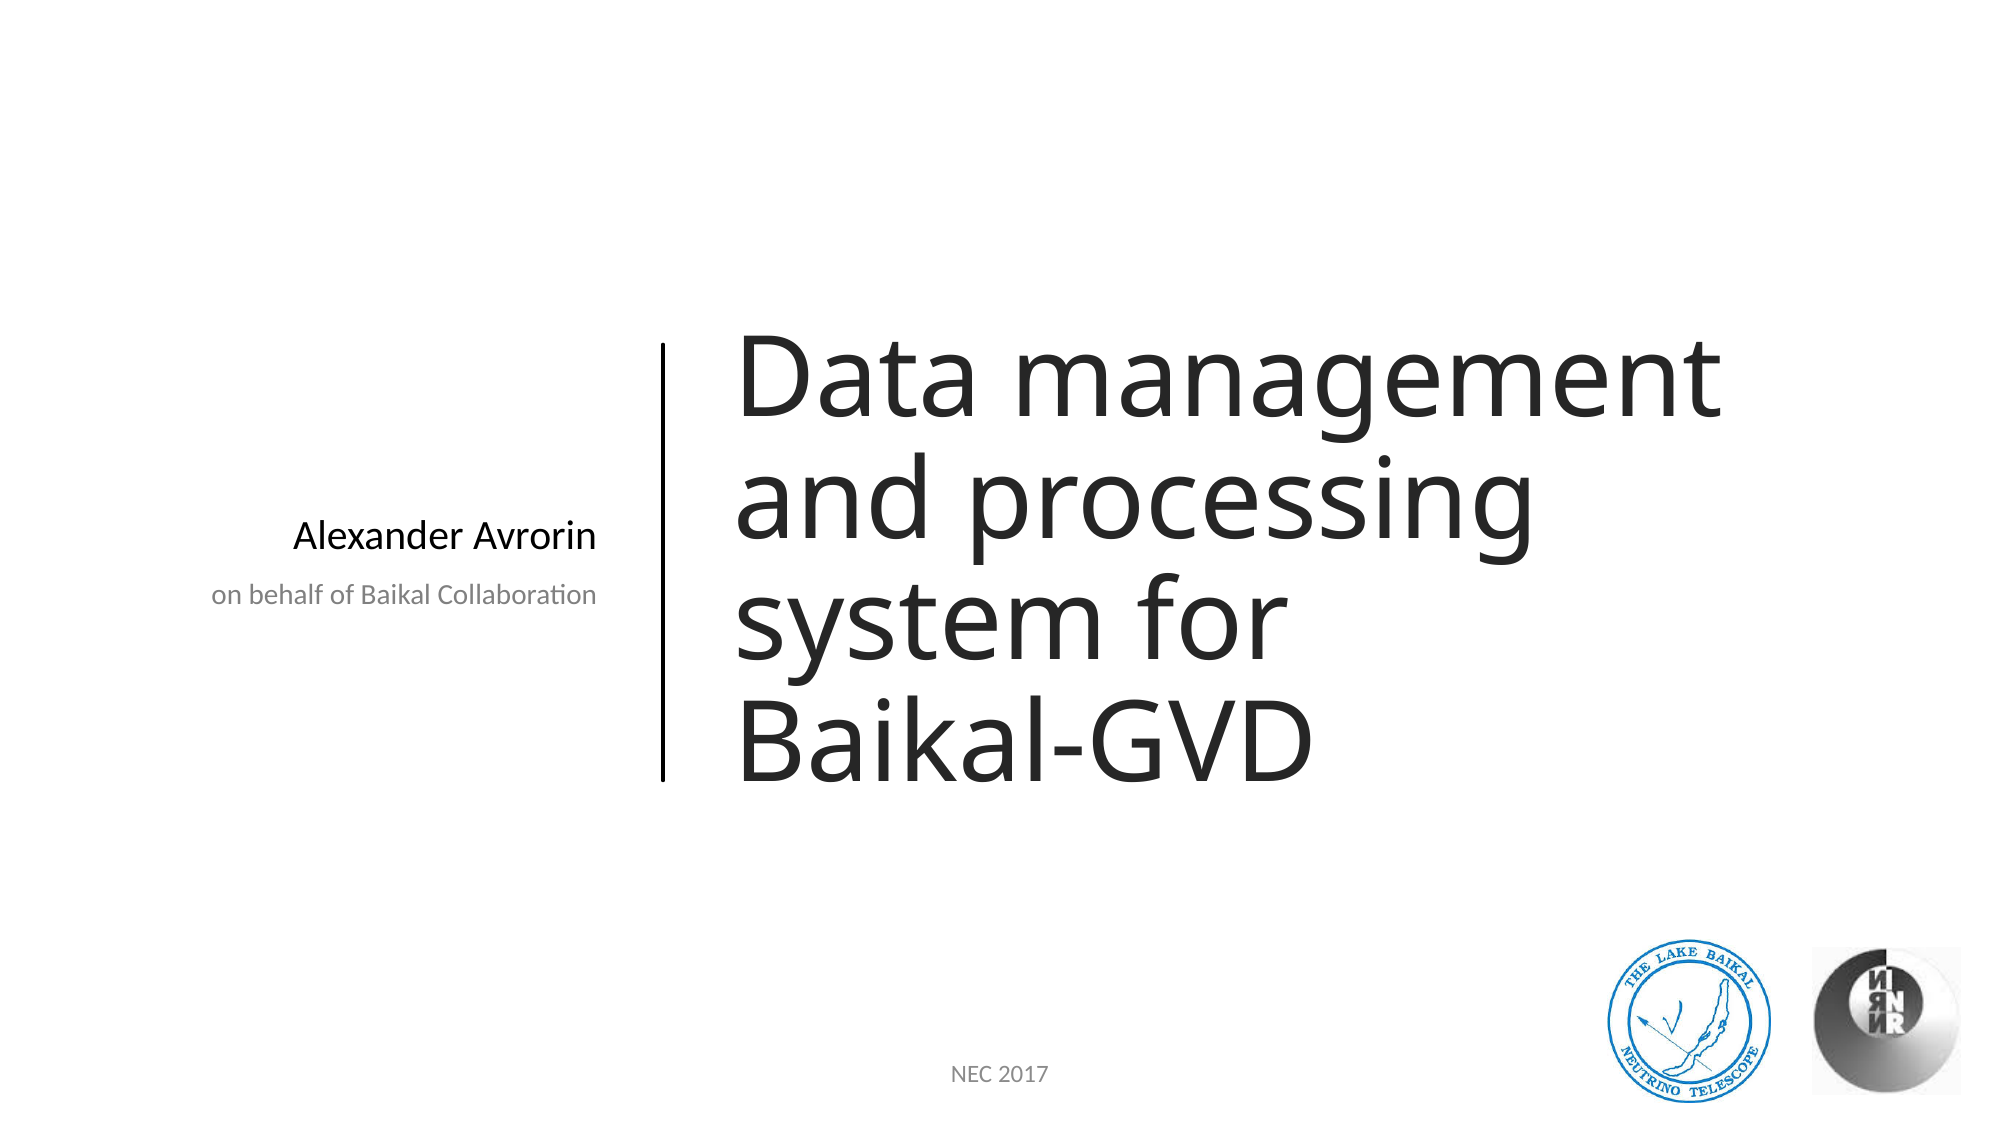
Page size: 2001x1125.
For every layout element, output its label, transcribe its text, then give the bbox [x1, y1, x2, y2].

footer NEC 2017 [662, 1042, 1338, 1103]
text_box Data management and processing system for Baikal-GVD [718, 158, 1829, 967]
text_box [1607, 939, 1961, 1103]
text_box Alexander Avrorin on behalf of Baikal Collaboration [167, 158, 612, 967]
